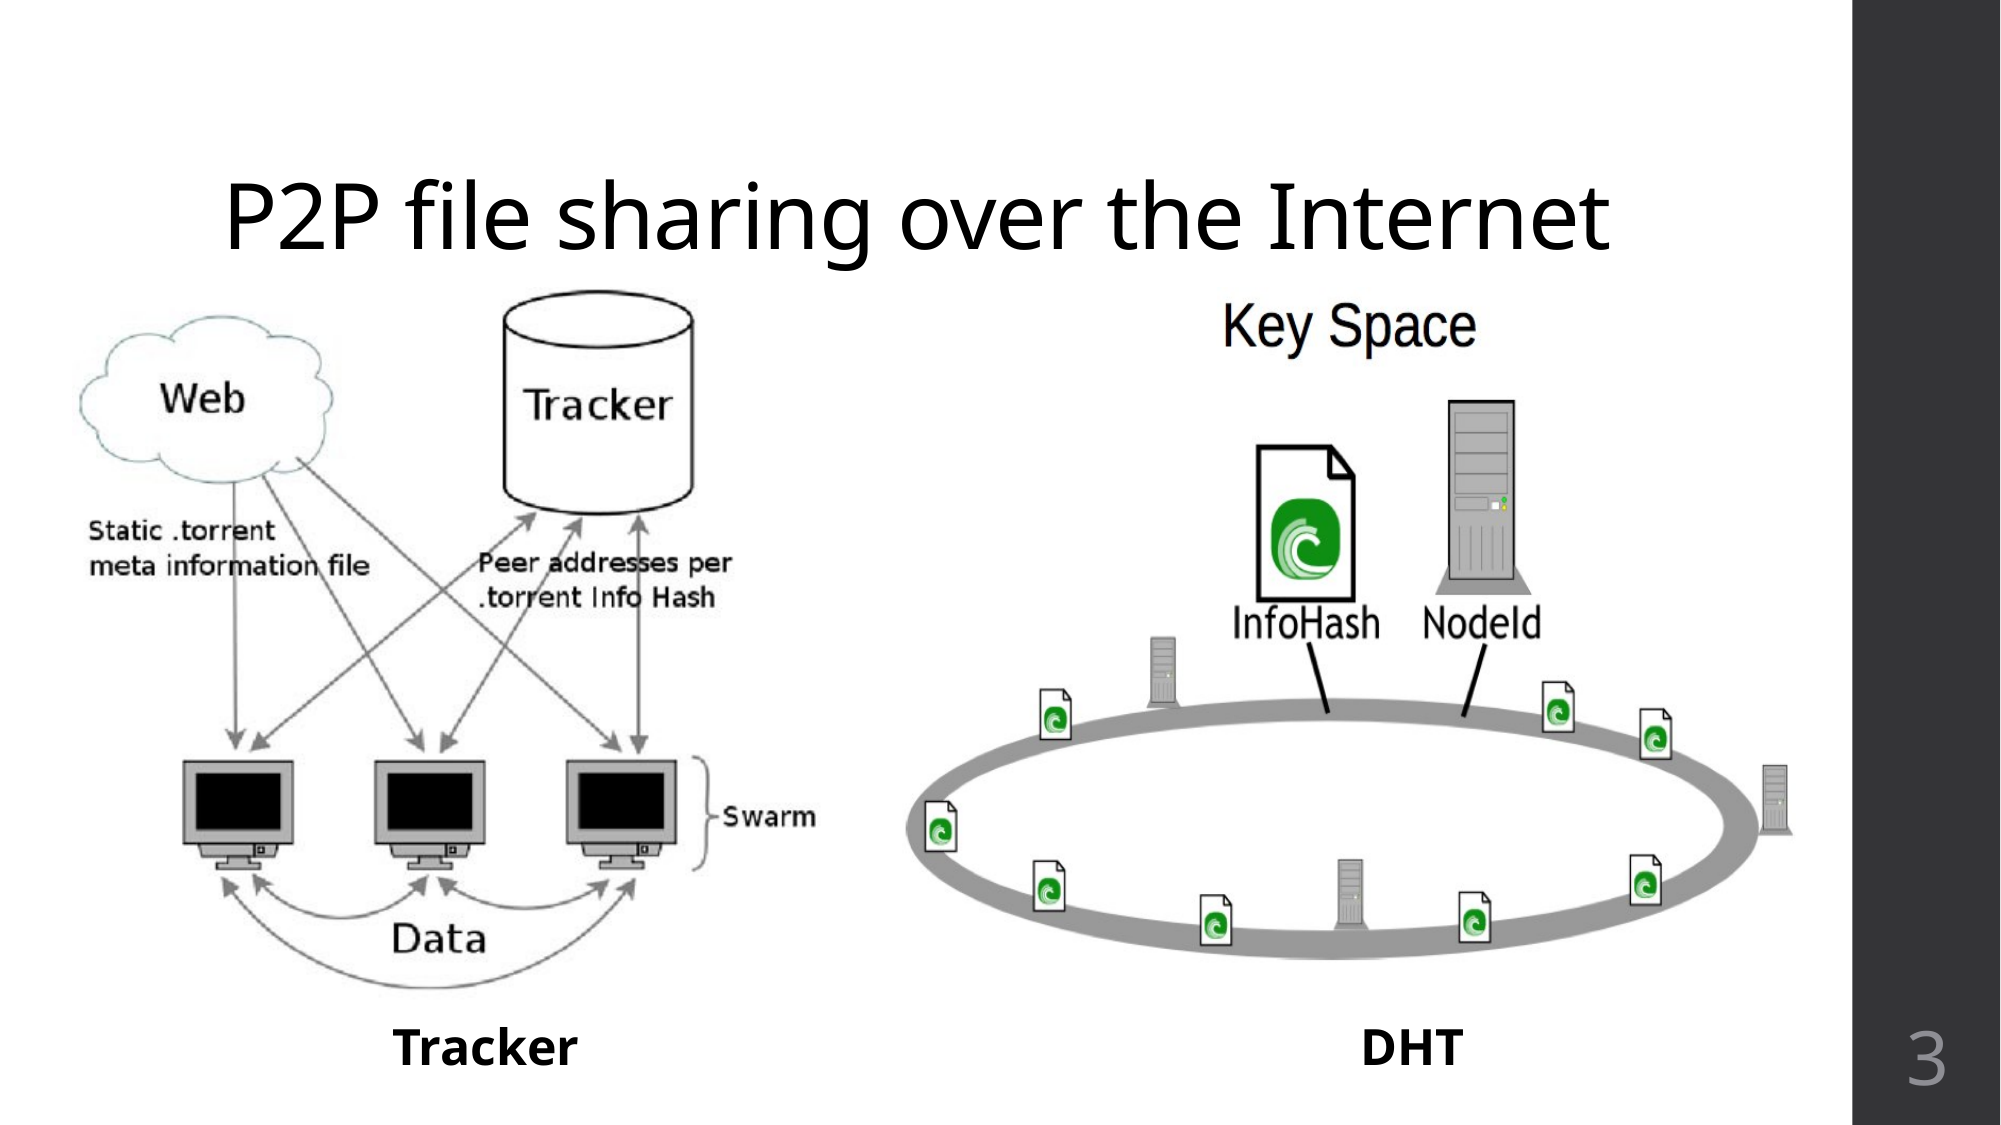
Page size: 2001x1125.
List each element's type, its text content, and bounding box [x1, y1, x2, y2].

text_box DHT [1127, 1030, 1698, 1084]
slide_number 3 [1852, 1012, 2000, 1110]
text_box Tracker [200, 1030, 771, 1084]
title P2P file sharing over the Internet [206, 60, 1797, 278]
picture [893, 287, 1797, 1021]
picture [71, 287, 839, 1021]
